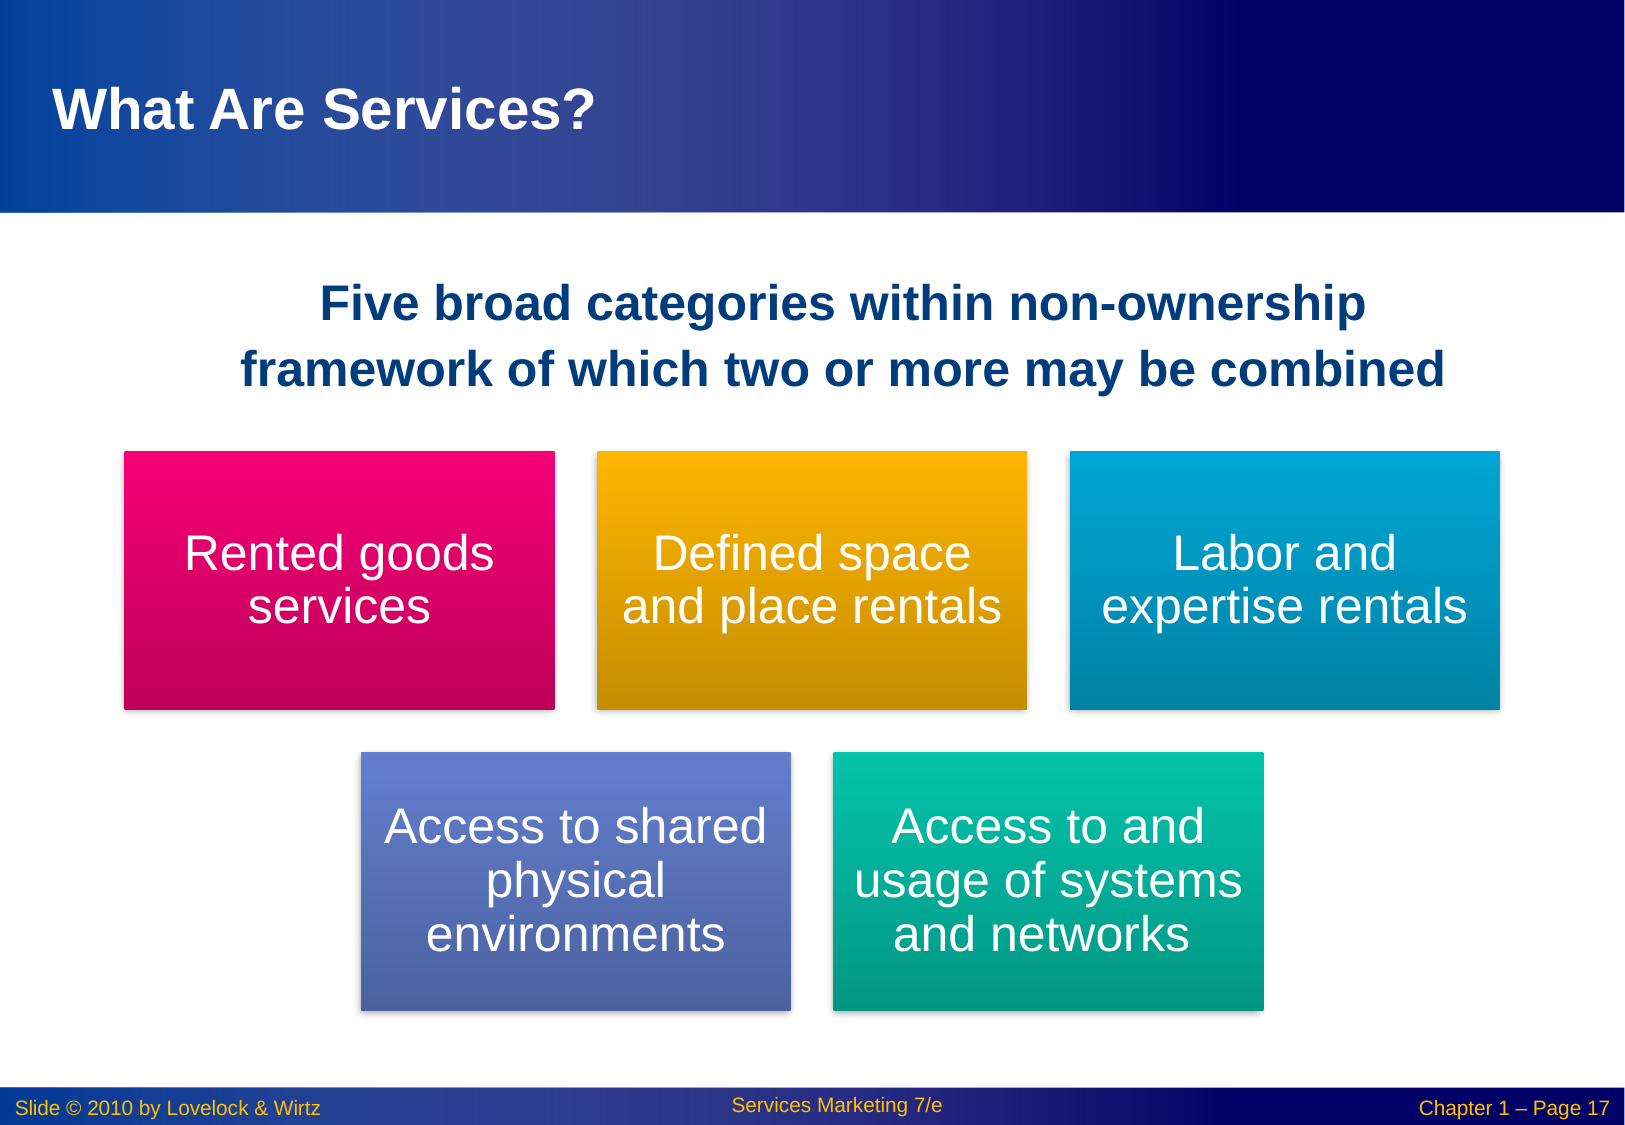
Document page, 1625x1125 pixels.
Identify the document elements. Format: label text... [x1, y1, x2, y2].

text_box Five broad categories within non-ownership framework of which two or more may be combined [124, 256, 1500, 404]
title What Are Services? [36, 37, 1088, 176]
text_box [124, 437, 1500, 1026]
